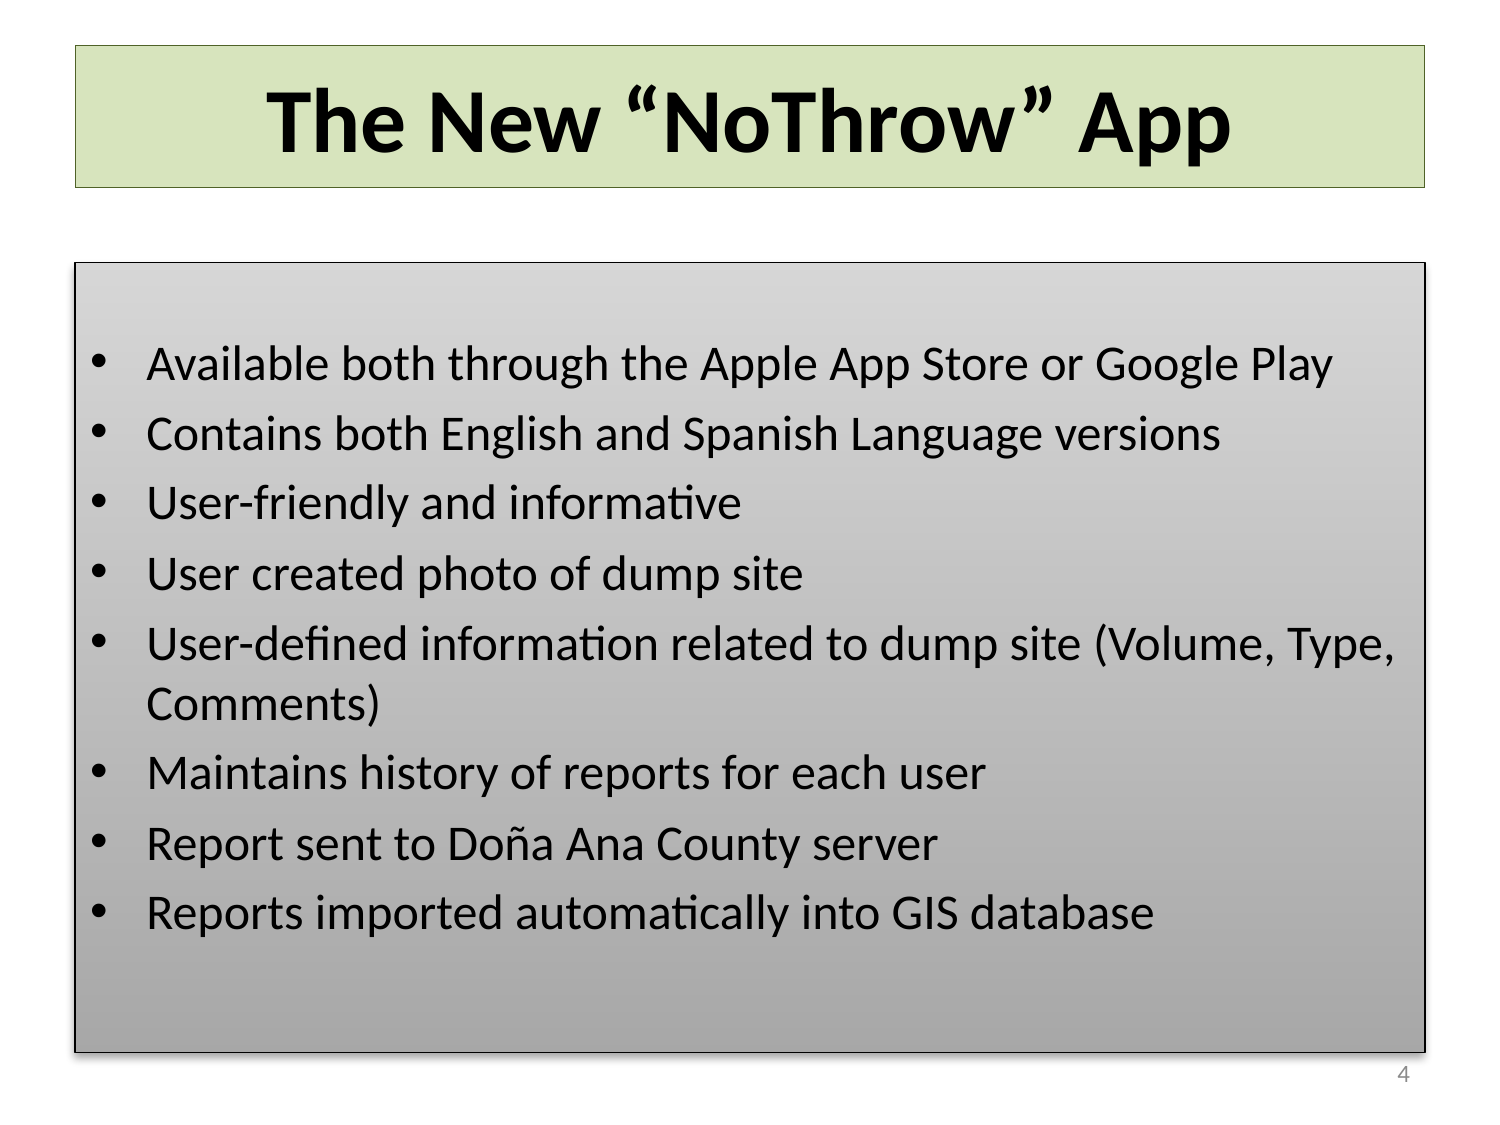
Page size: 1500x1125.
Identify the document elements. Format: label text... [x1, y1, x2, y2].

list Available both through the Apple App Store or Google Play Contains both English and Spanish Language versions User-friendly and informative User created photo of dump site User-defined information related to dump site (Volume, Type, Comments) Maintains history of reports for each user Report sent to Doña Ana County server Reports imported automatically into GIS database [74, 262, 1426, 1053]
title The New “NoThrow” App [75, 45, 1425, 188]
slide_number 4 [1074, 1063, 1425, 1103]
